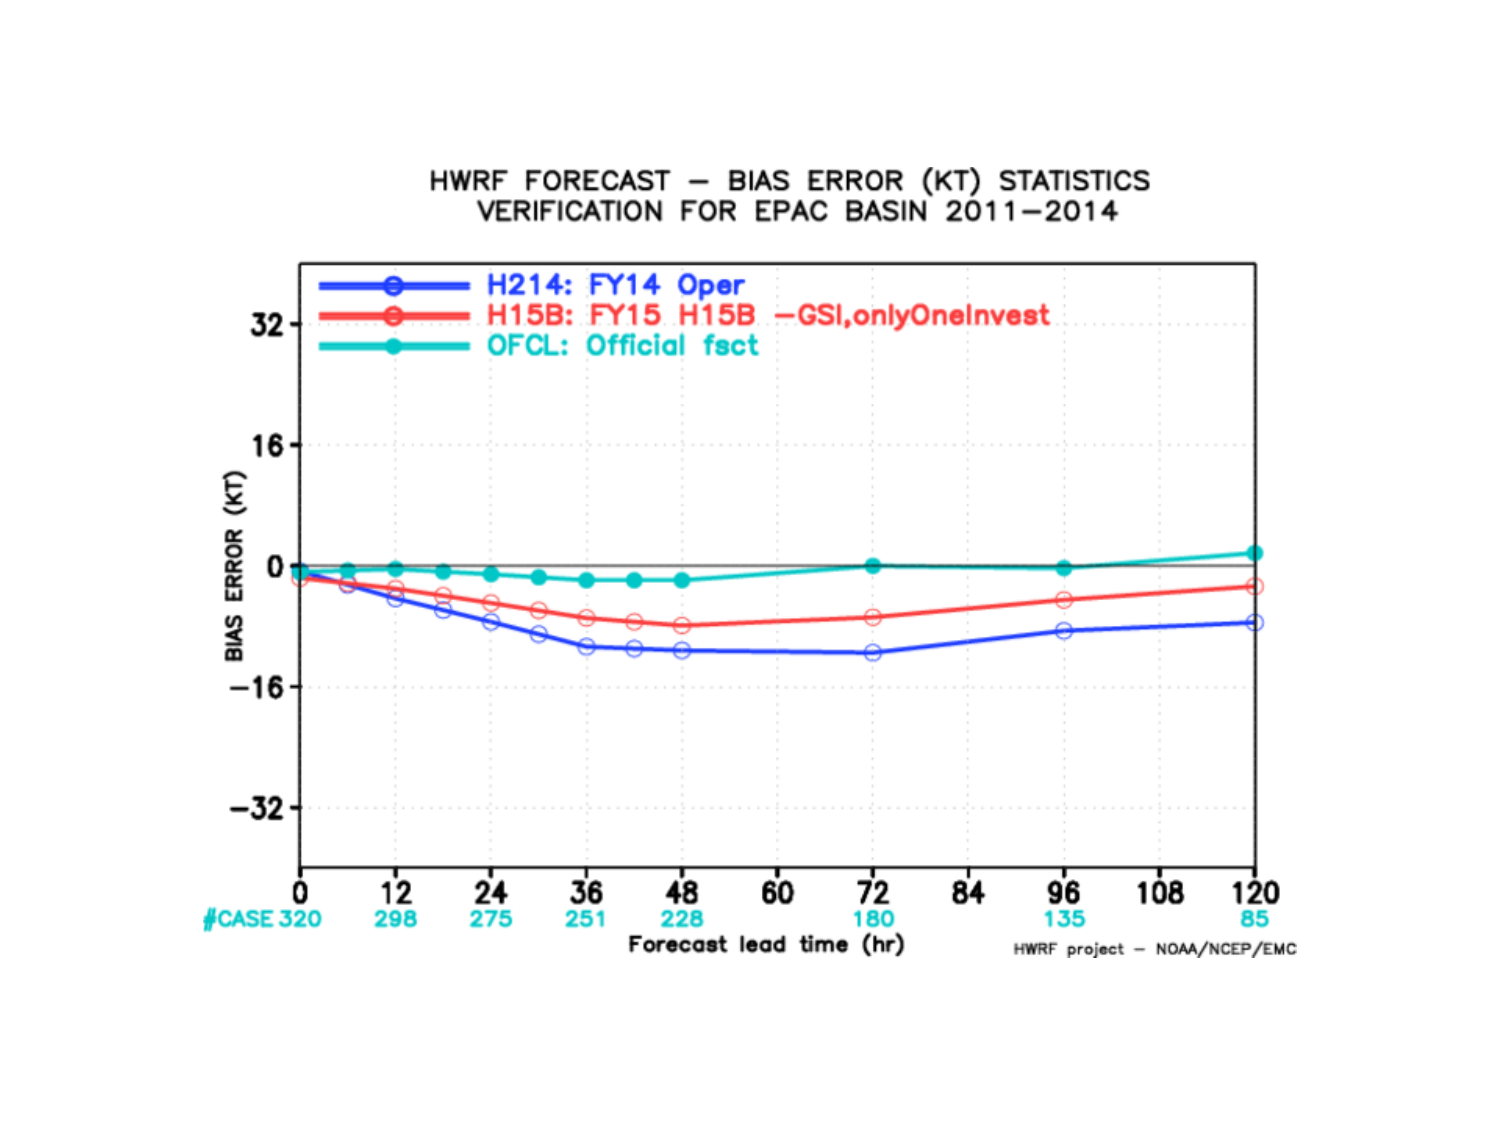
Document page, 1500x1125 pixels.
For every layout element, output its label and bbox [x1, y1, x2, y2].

picture [202, 166, 1298, 959]
